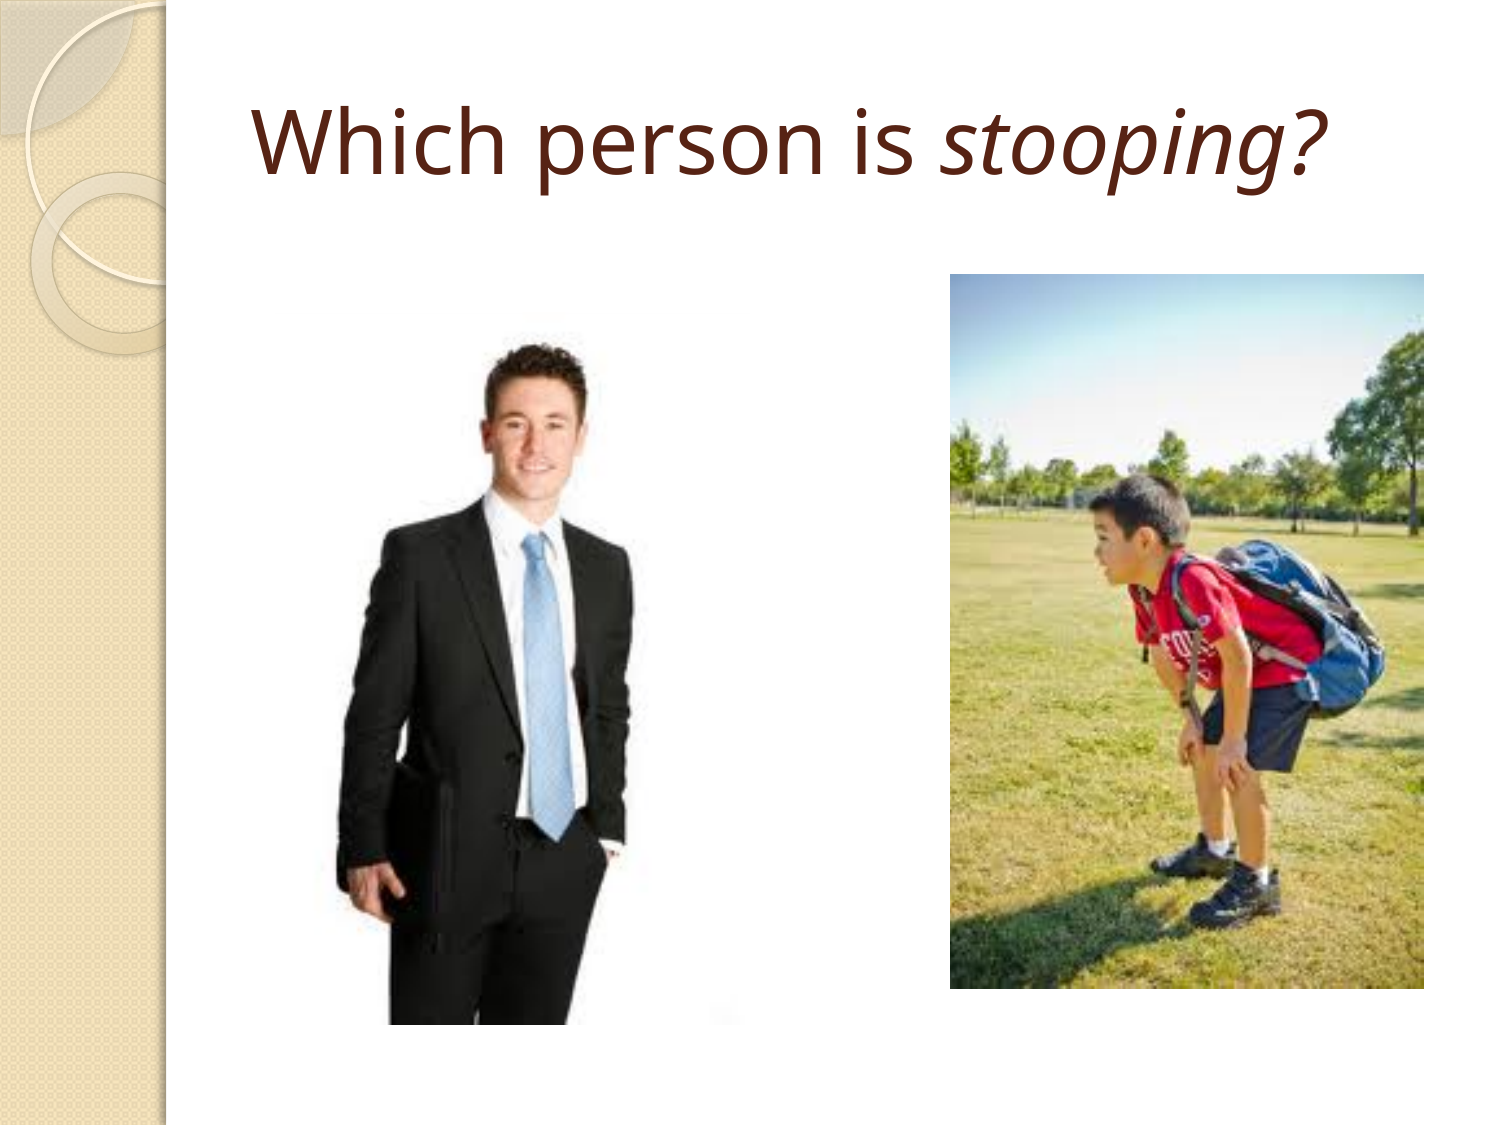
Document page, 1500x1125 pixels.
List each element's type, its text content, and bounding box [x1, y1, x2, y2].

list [949, 274, 1424, 990]
title Which person is stooping? [235, 45, 1466, 233]
picture [274, 312, 750, 1026]
